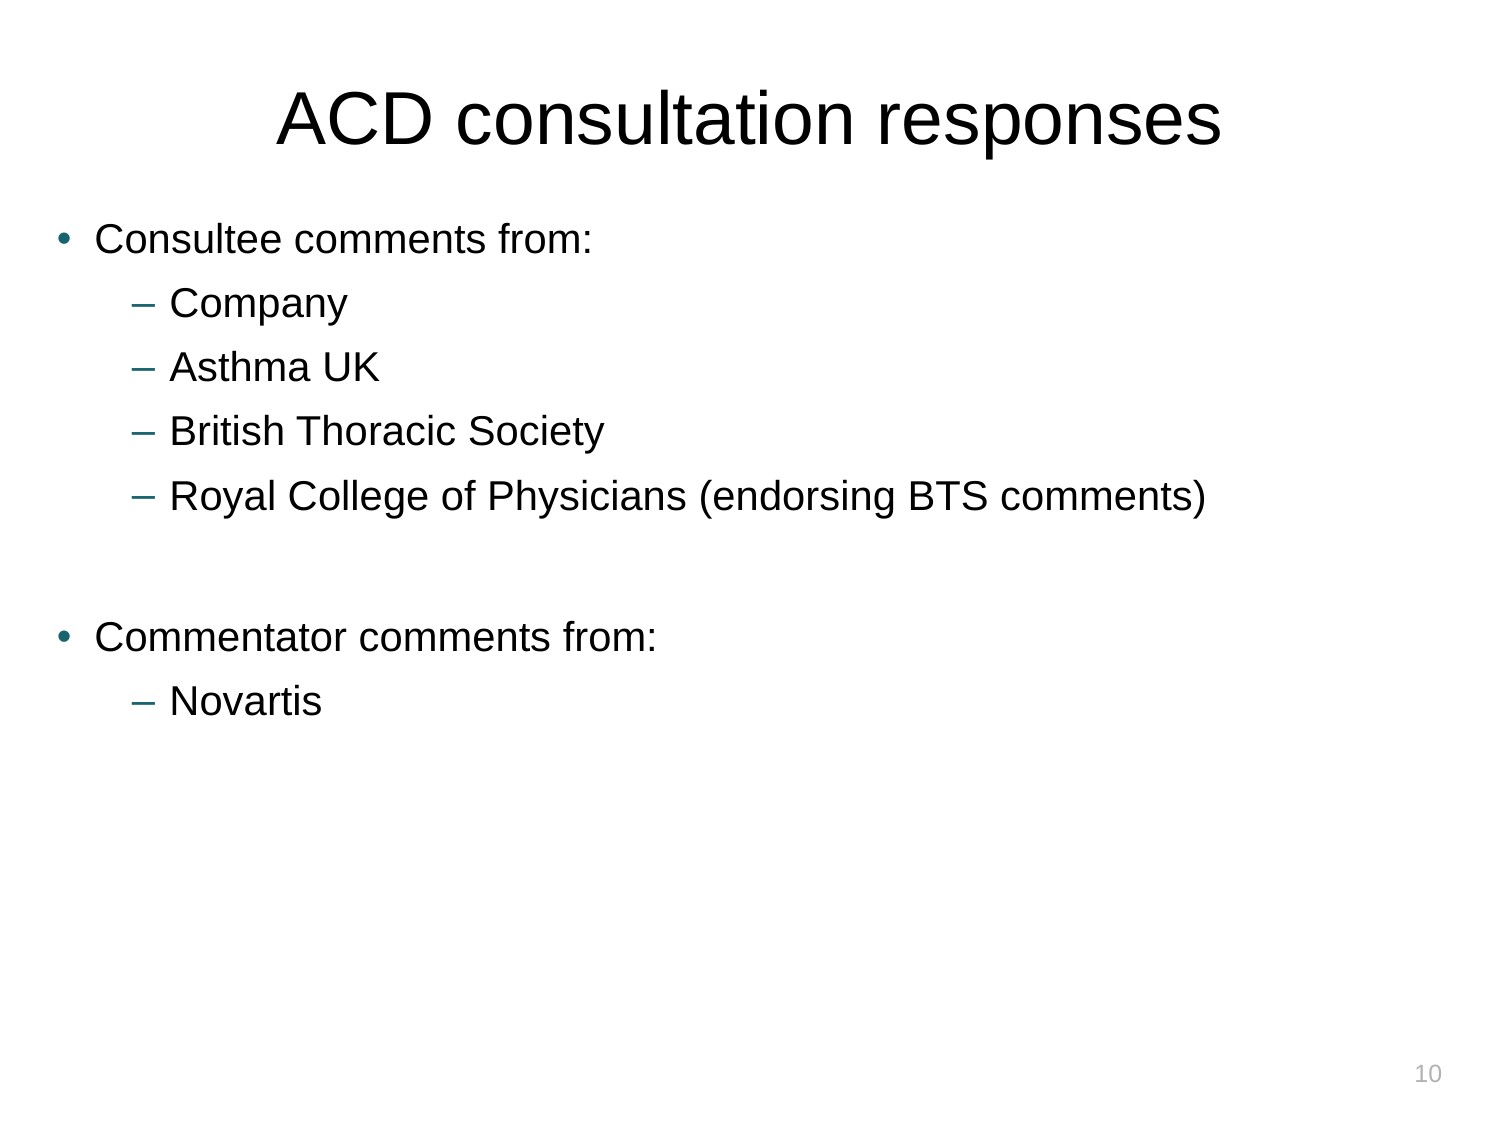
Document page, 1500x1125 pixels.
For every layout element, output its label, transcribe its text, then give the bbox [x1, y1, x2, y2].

slide_number 10 [1119, 1042, 1458, 1103]
title ACD consultation responses [41, 43, 1459, 198]
list Consultee comments from: Company Asthma UK British Thoracic Society Royal College of Physicians (endorsing BTS comments) Commentator comments from: Novartis [41, 208, 1459, 1035]
